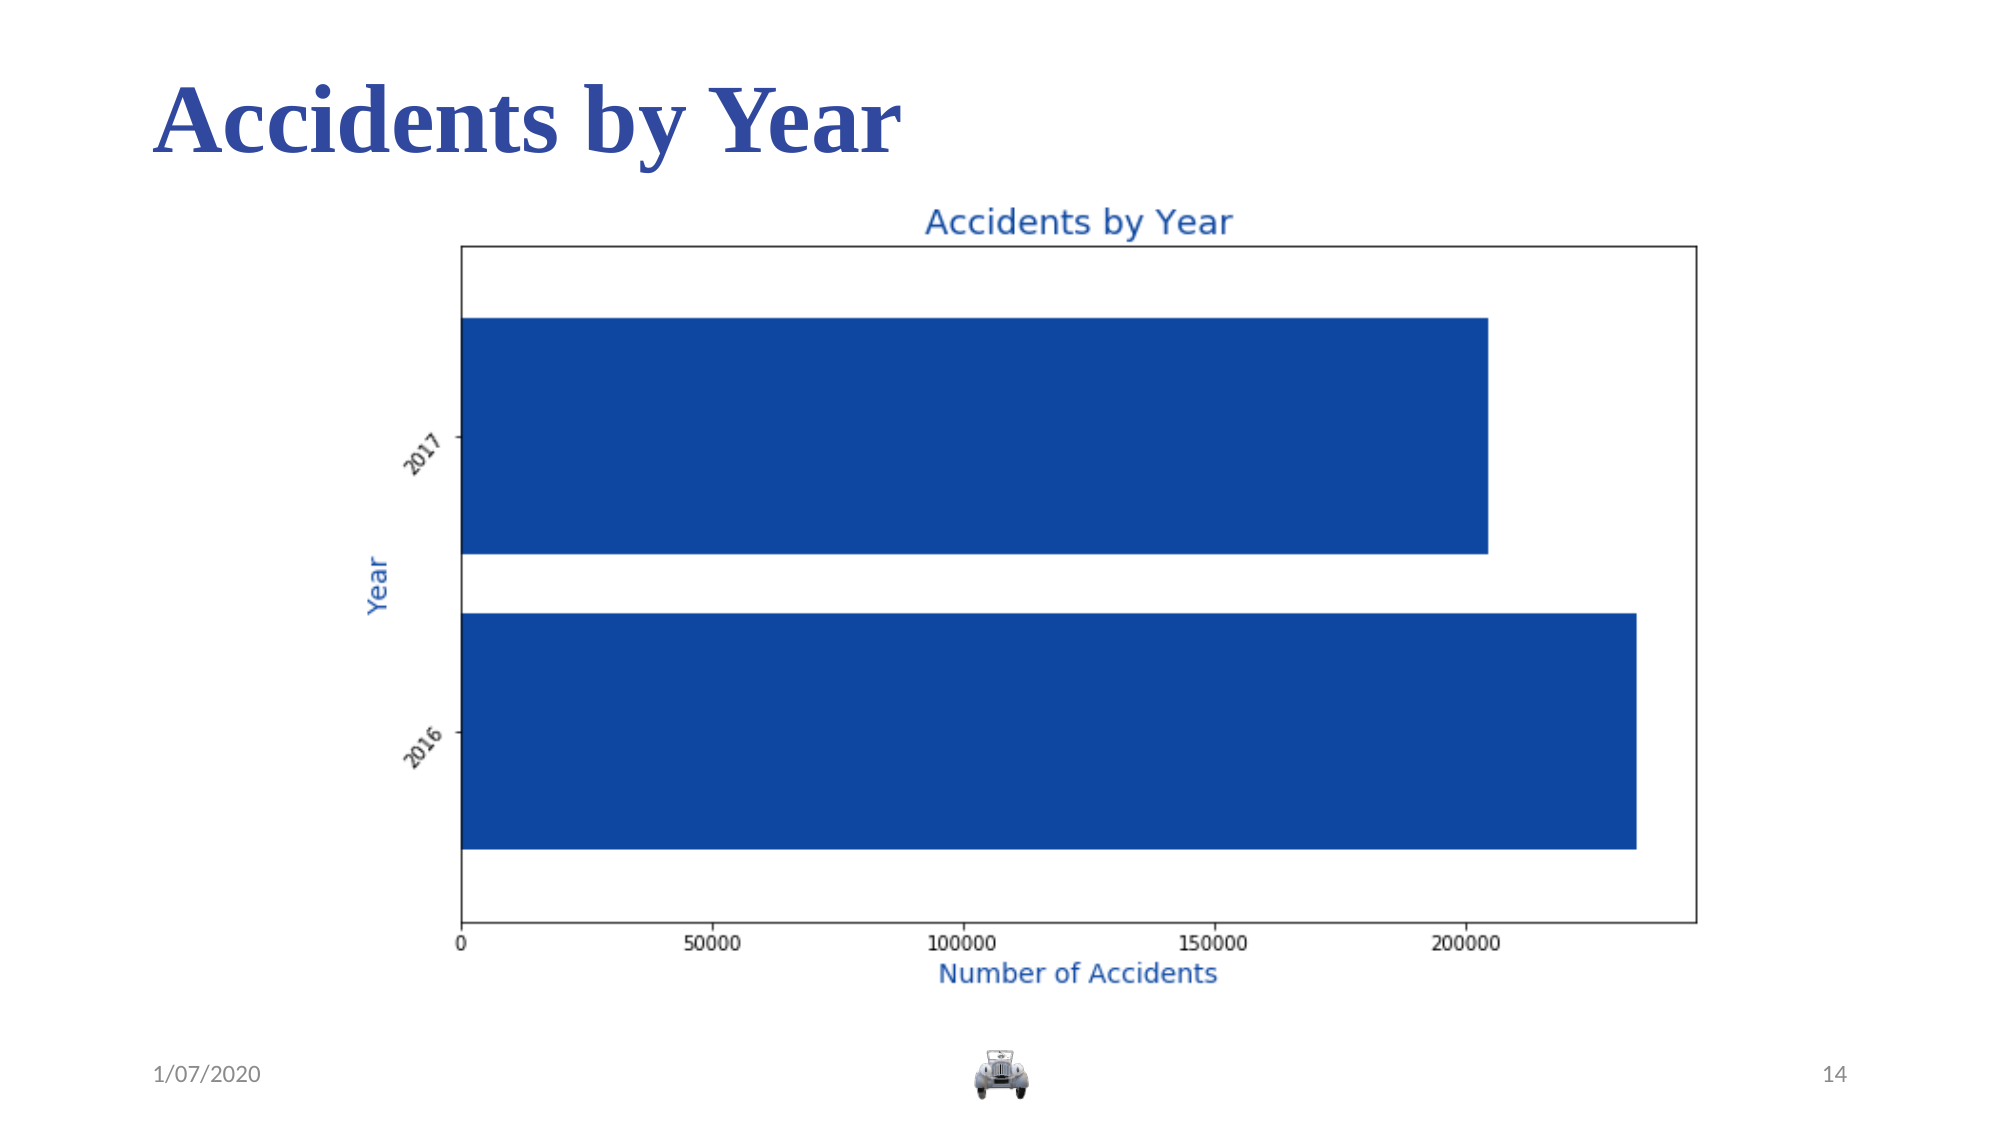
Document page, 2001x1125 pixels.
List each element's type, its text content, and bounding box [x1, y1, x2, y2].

slide_number 14 [1412, 1042, 1863, 1103]
picture [968, 1042, 1032, 1102]
picture [347, 187, 1717, 1010]
title Accidents by Year [137, 59, 1863, 278]
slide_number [137, 1042, 588, 1103]
